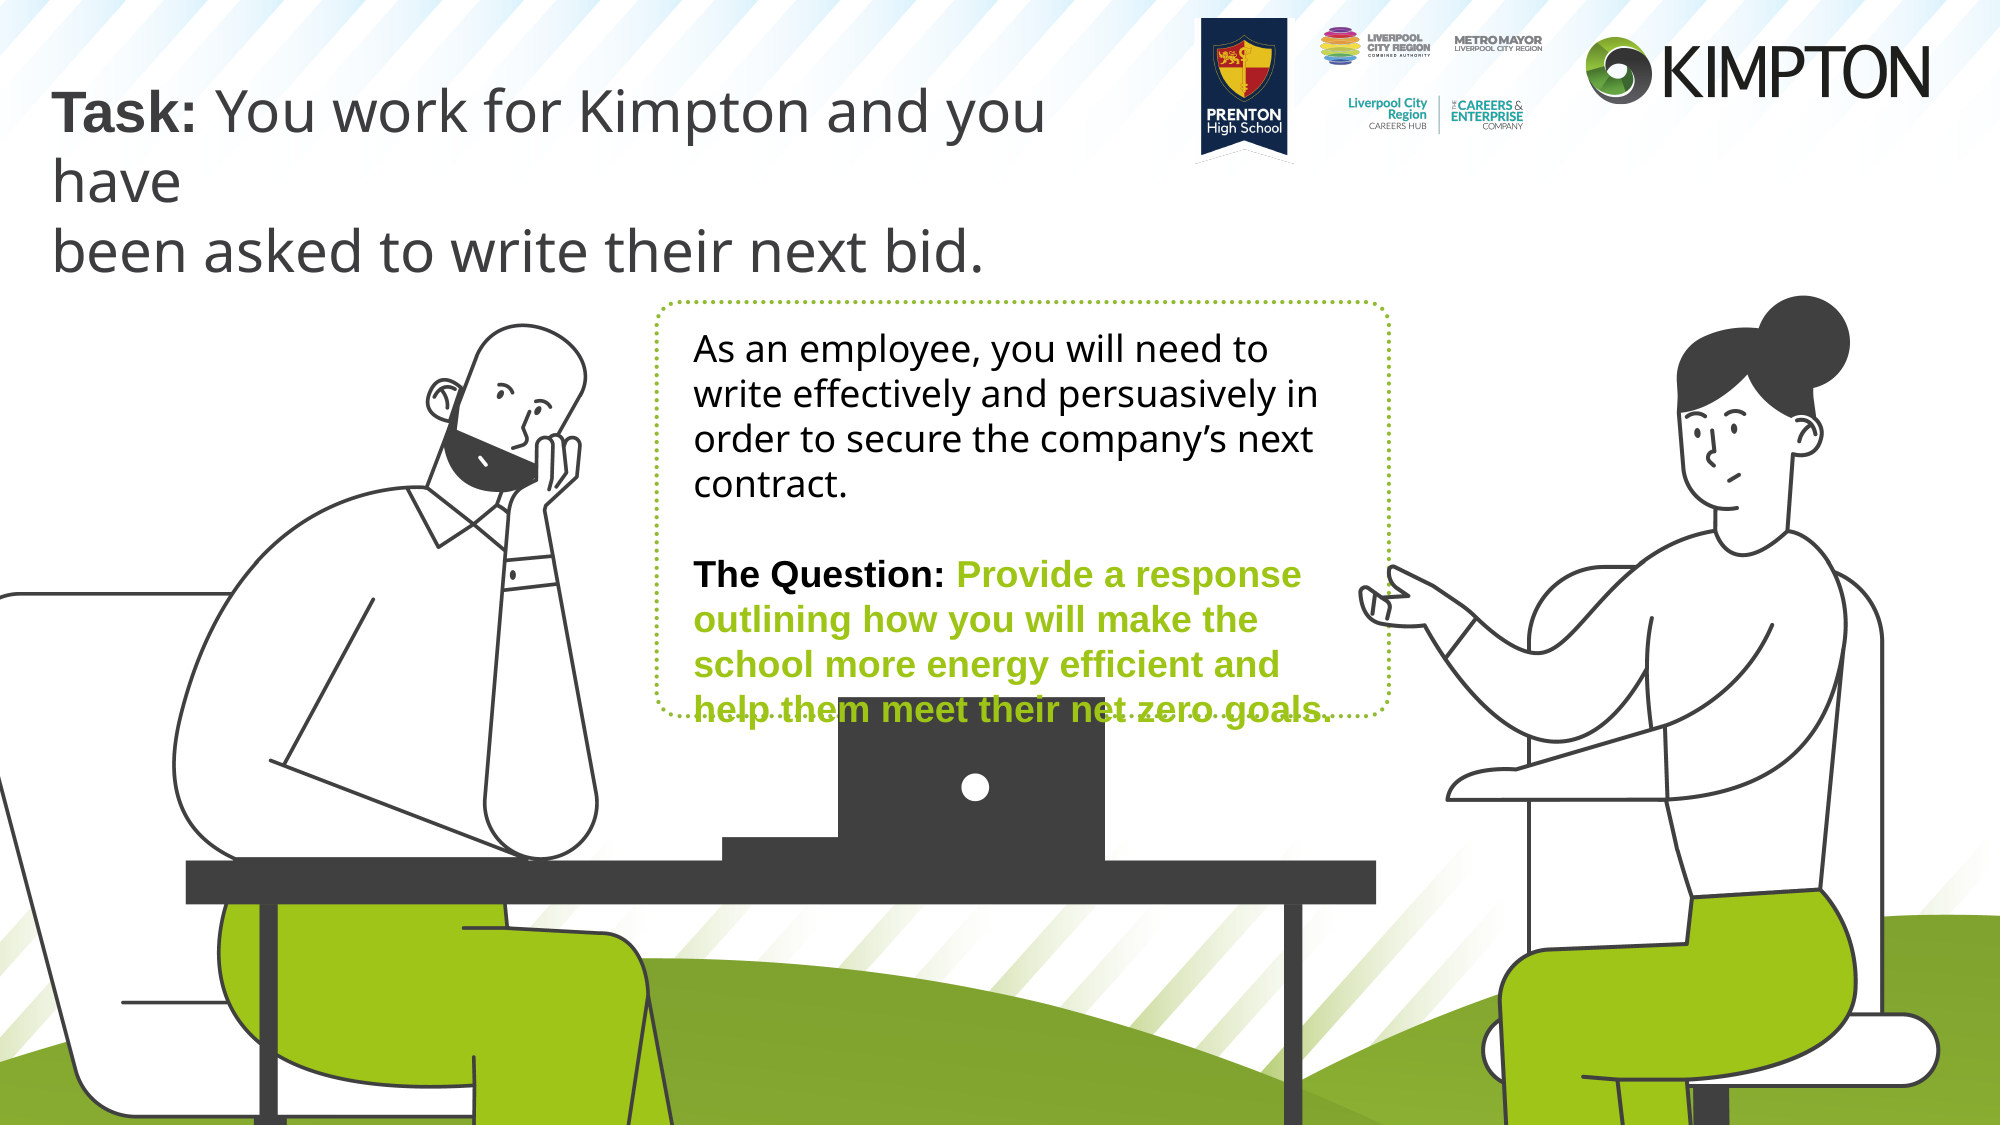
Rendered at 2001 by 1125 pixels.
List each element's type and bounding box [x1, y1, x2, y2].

picture [1171, 18, 1548, 164]
list [0, 0, 2000, 1125]
